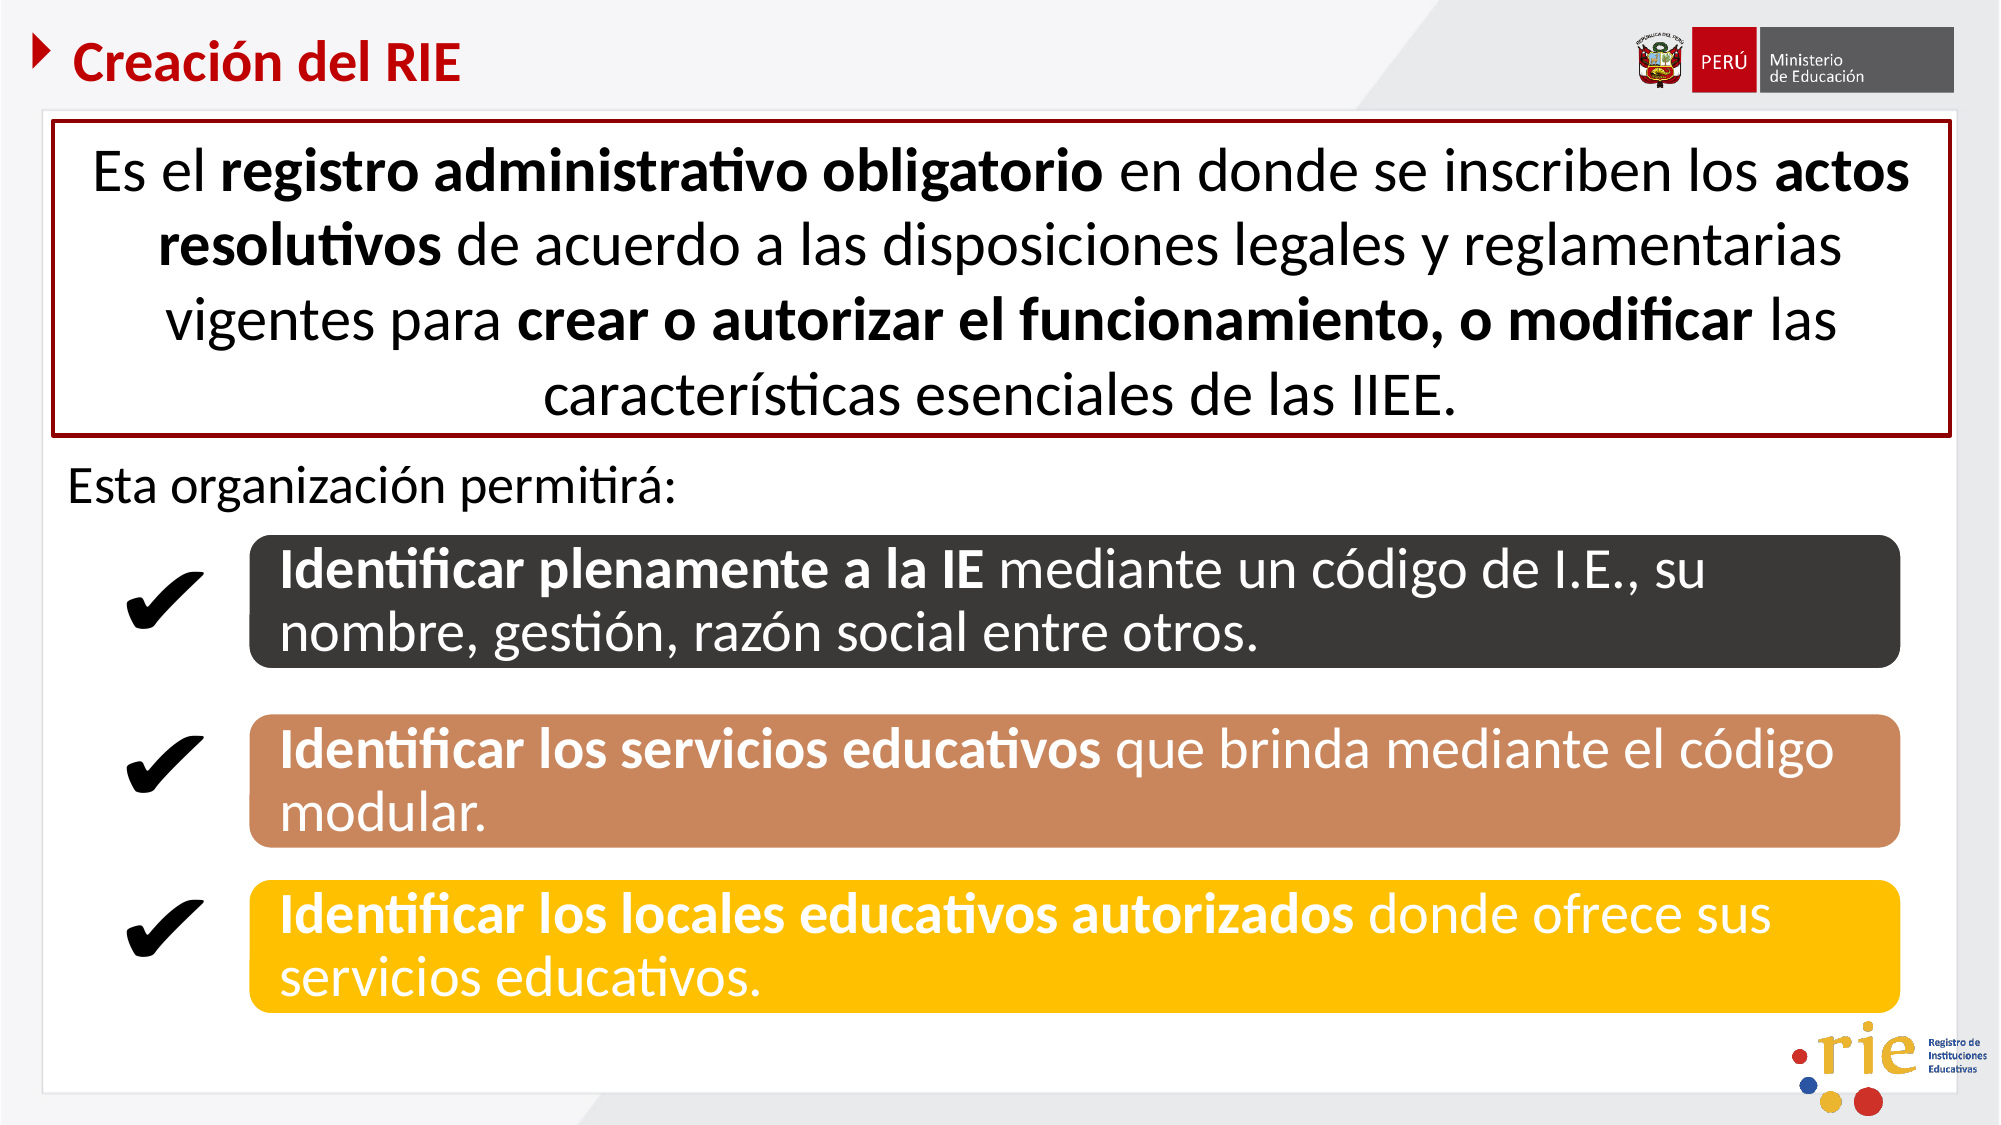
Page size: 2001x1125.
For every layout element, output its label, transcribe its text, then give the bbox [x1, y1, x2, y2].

text_box Esta organización permitirá: [53, 441, 1174, 522]
picture [0, 0, 2000, 1125]
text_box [248, 533, 1902, 1029]
text_box Es el registro administrativo obligatorio en donde se inscriben los actos resolutivos de acuerdo a las disposiciones legales y reglamentarias vigentes para crear o autorizar el funcionamiento, o modificar las características esenciales de las IIEE. [53, 121, 1950, 436]
title Creación del RIE [0, 0, 1405, 165]
